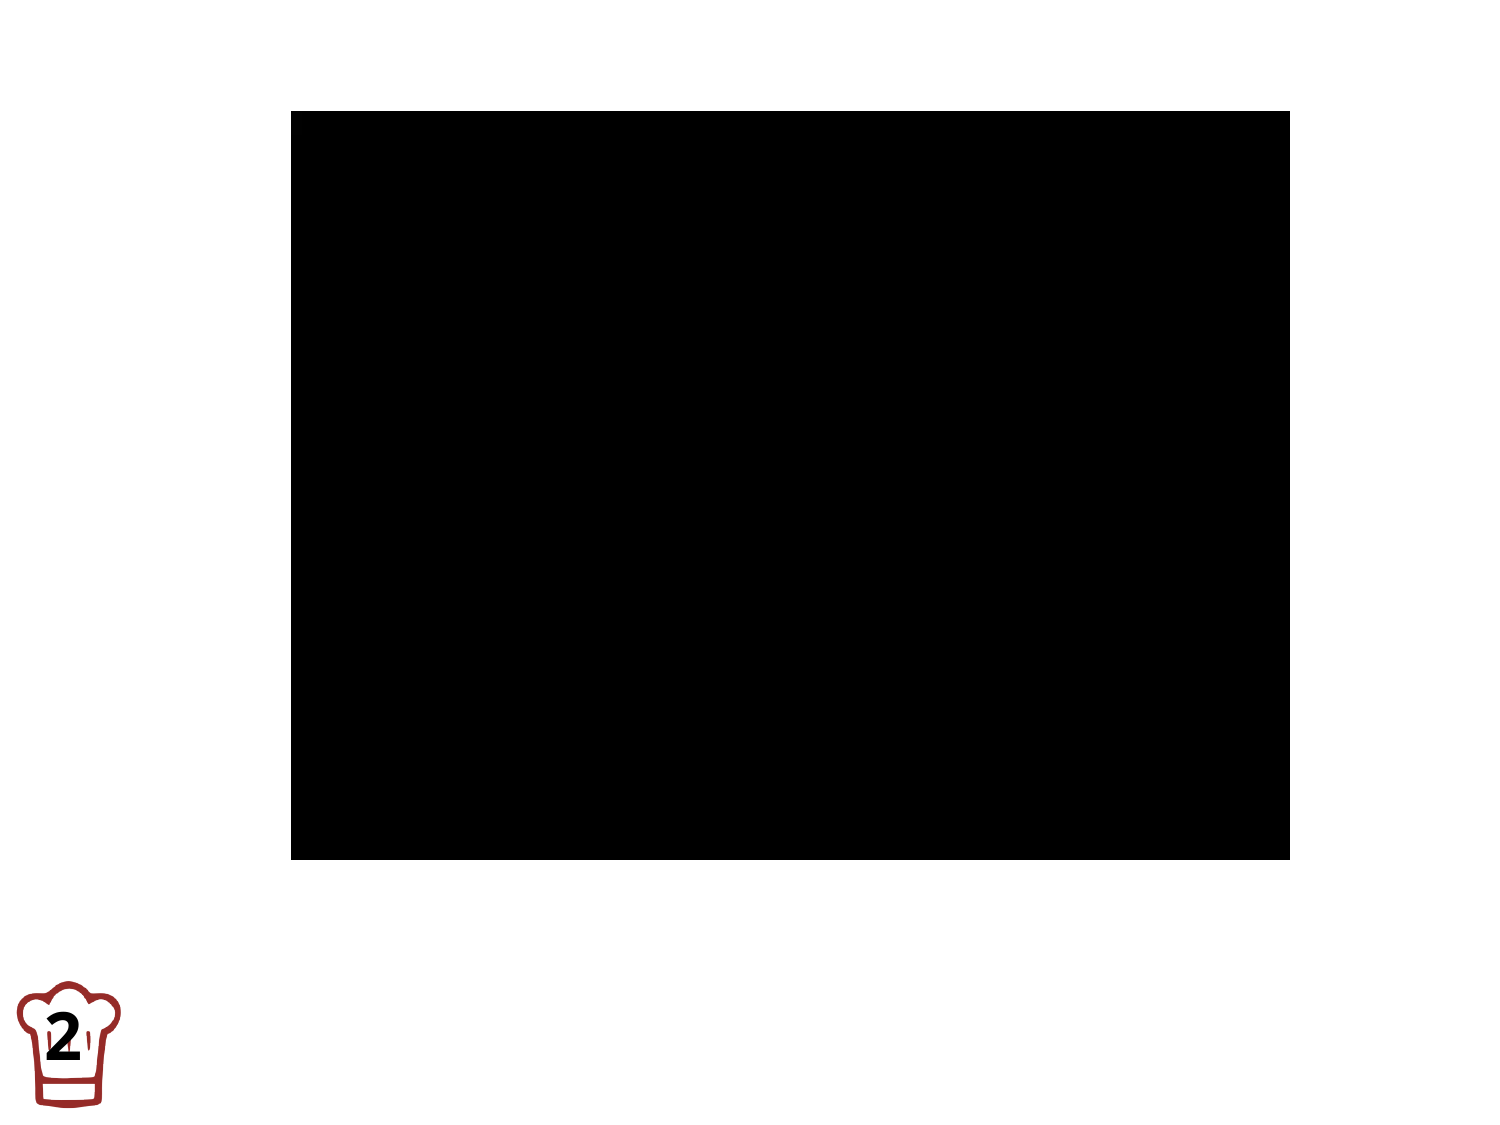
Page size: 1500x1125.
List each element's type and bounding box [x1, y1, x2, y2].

picture [0, 974, 142, 1119]
picture [291, 111, 1290, 860]
text_box [248, 160, 1249, 912]
